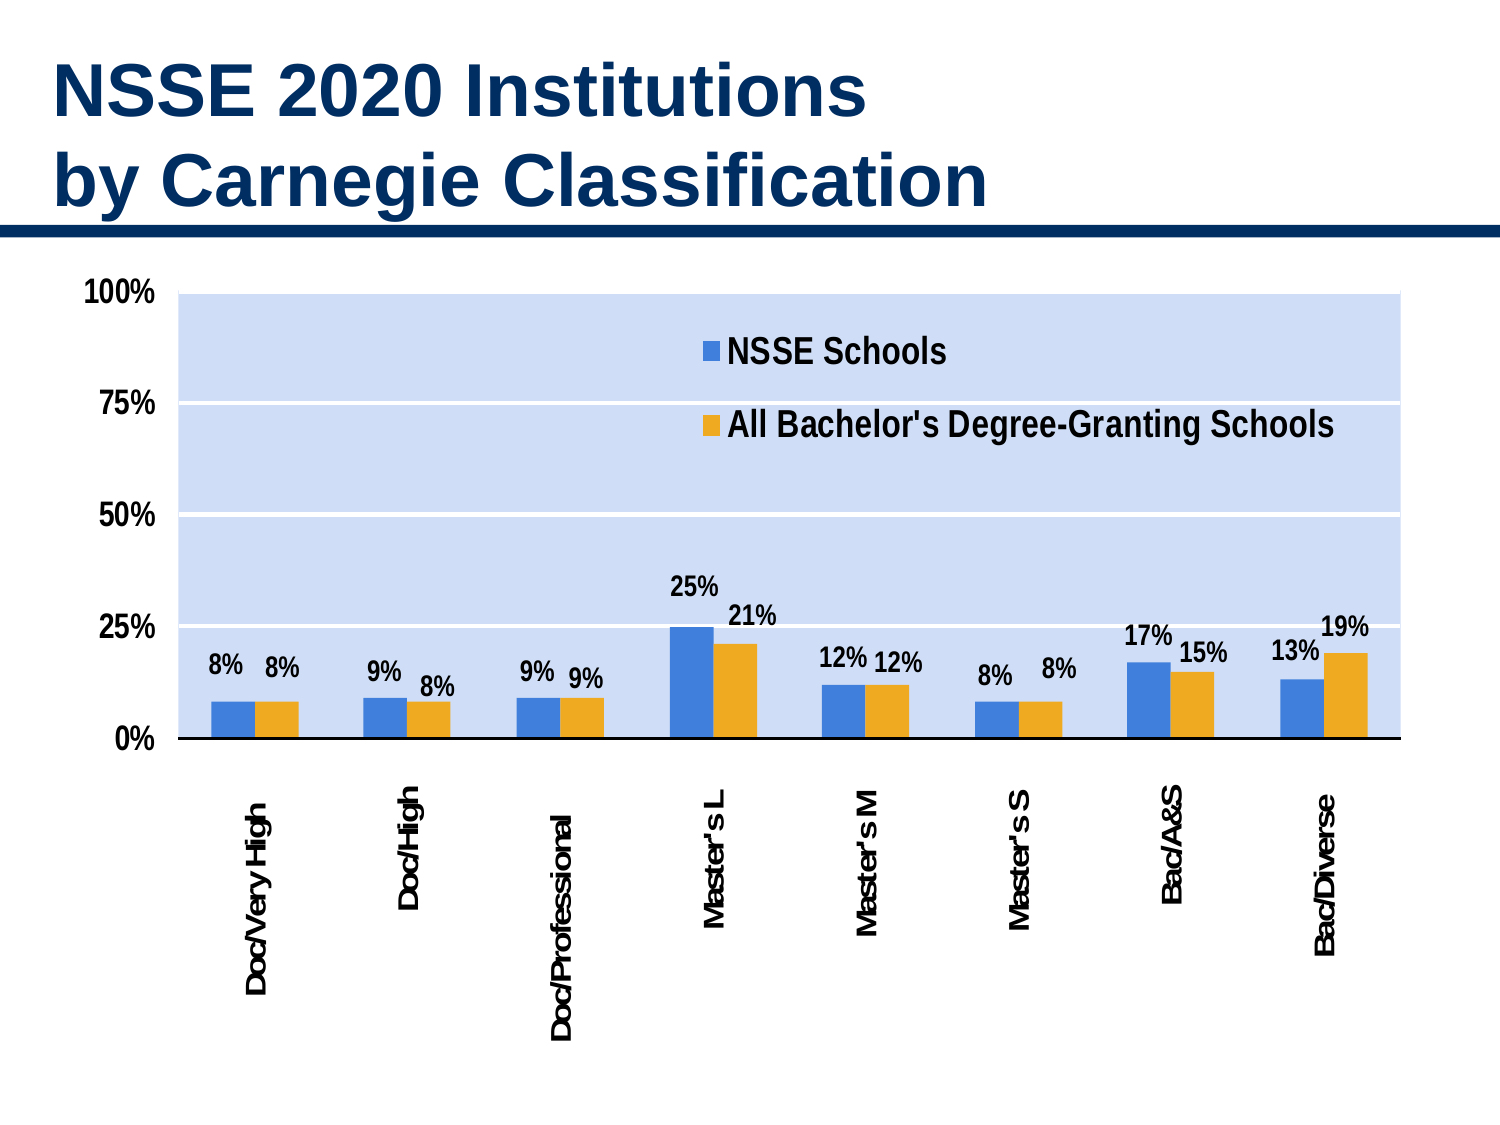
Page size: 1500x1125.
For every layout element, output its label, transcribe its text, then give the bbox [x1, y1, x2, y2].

title NSSE 2020 Institutions by Carnegie Classification [37, 37, 1450, 225]
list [71, 262, 1425, 1063]
